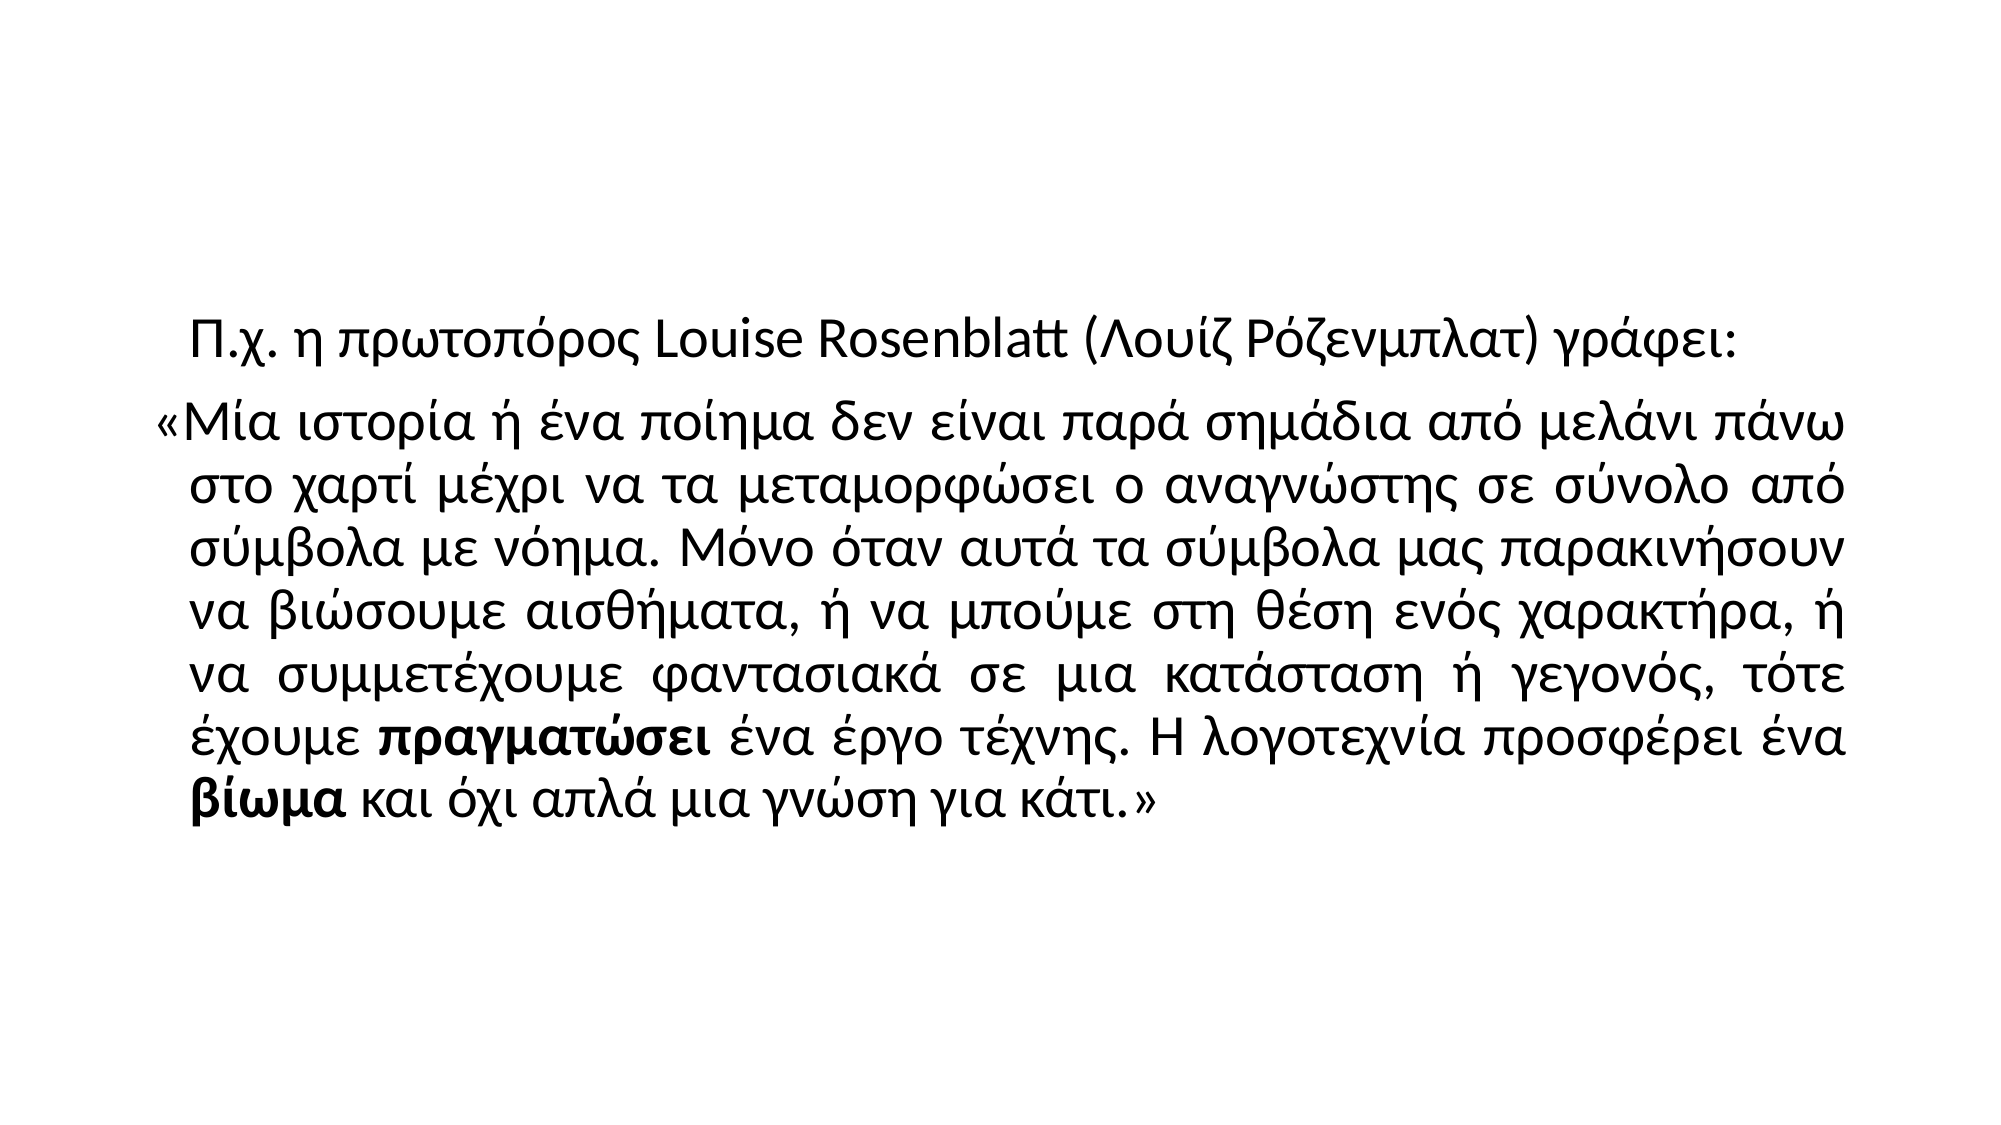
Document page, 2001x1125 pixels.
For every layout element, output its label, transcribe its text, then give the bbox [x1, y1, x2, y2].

list Π.χ. η πρωτοπόρος Louise Rosenblatt (Λουίζ Ρόζενμπλατ) γράφει: «Μία ιστορία ή ένα ποίημα δεν είναι παρά σημάδια από μελάνι πάνω στο χαρτί μέχρι να τα μεταμορφώσει ο αναγνώστης σε σύνολο από σύμβολα με νόημα. Μόνο όταν αυτά τα σύμβολα μας παρακινήσουν να βιώσουμε αισθήματα, ή να μπούμε στη θέση ενός χαρακτήρα, ή να συμμετέχουμε φαντασιακά σε μια κατάσταση ή γεγονός, τότε έχουμε πραγματώσει ένα έργο τέχνης. Η λογοτεχνία προσφέρει ένα βίωμα και όχι απλά μια γνώση για κάτι.» [137, 299, 1863, 1014]
